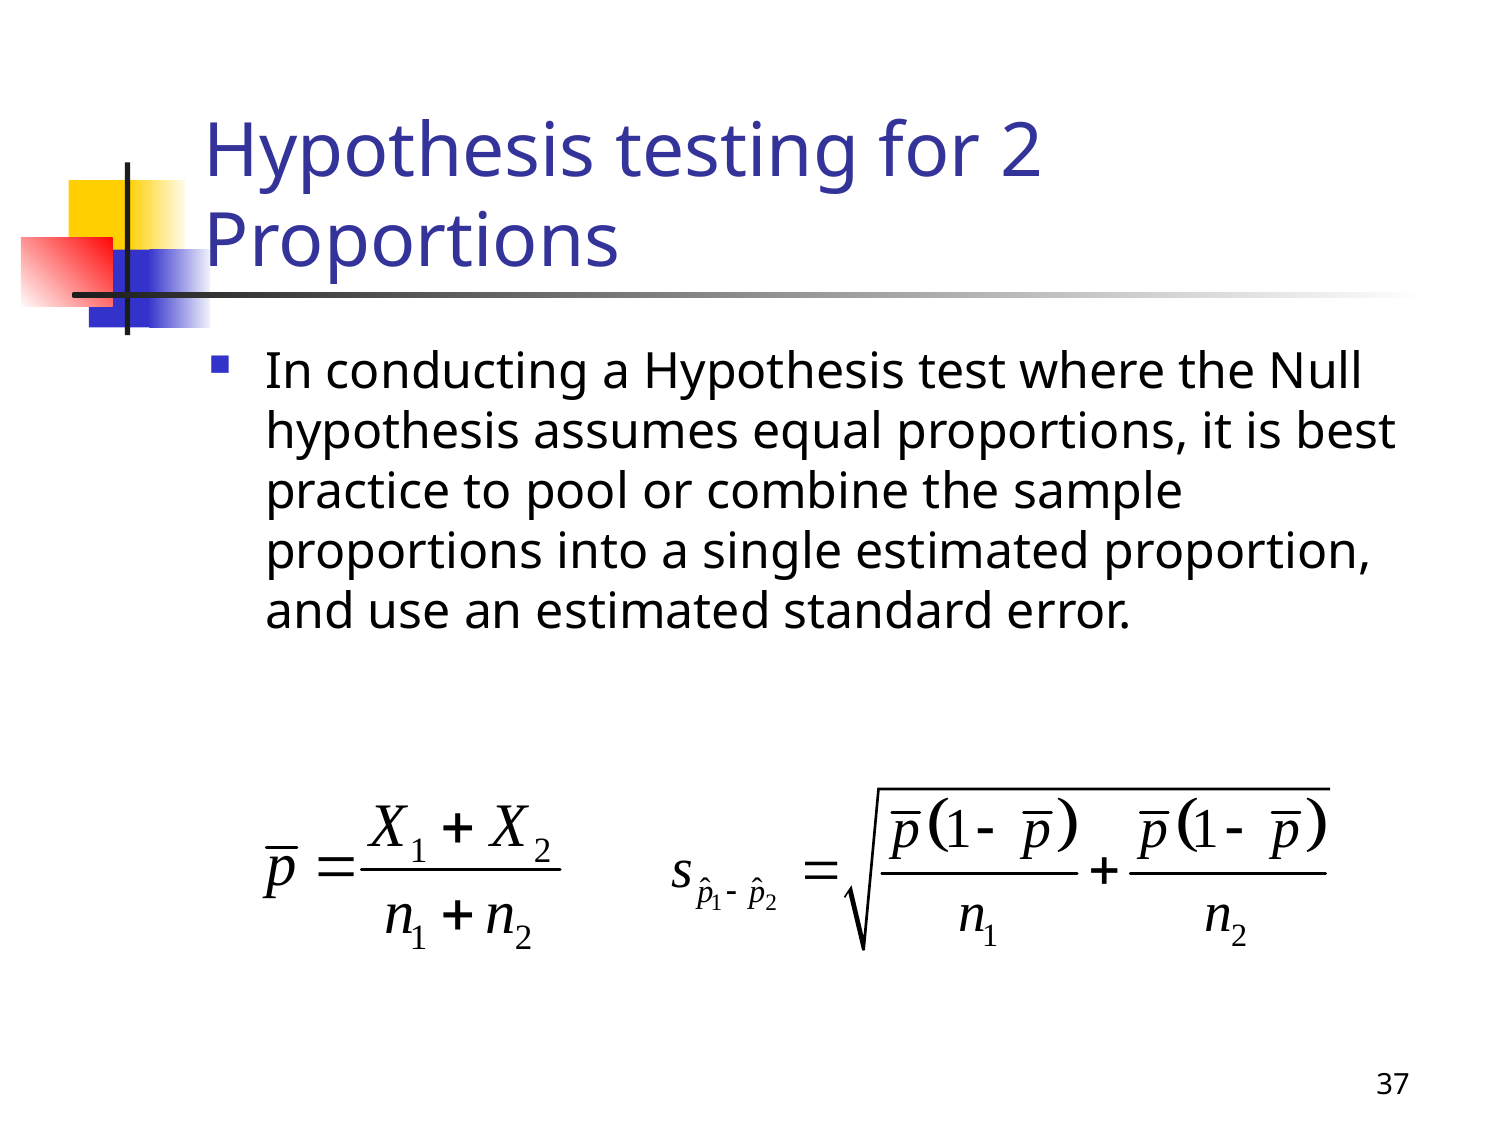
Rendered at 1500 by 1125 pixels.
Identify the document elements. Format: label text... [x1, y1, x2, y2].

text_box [662, 774, 1342, 963]
title Hypothesis testing for 2 Proportions [188, 101, 1468, 289]
slide_number 37 [1112, 1037, 1426, 1113]
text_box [249, 787, 575, 963]
list In conducting a Hypothesis test where the Null hypothesis assumes equal proportions, it is best practice to pool or combine the sample proportions into a single estimated proportion, and use an estimated standard error. [193, 330, 1470, 676]
